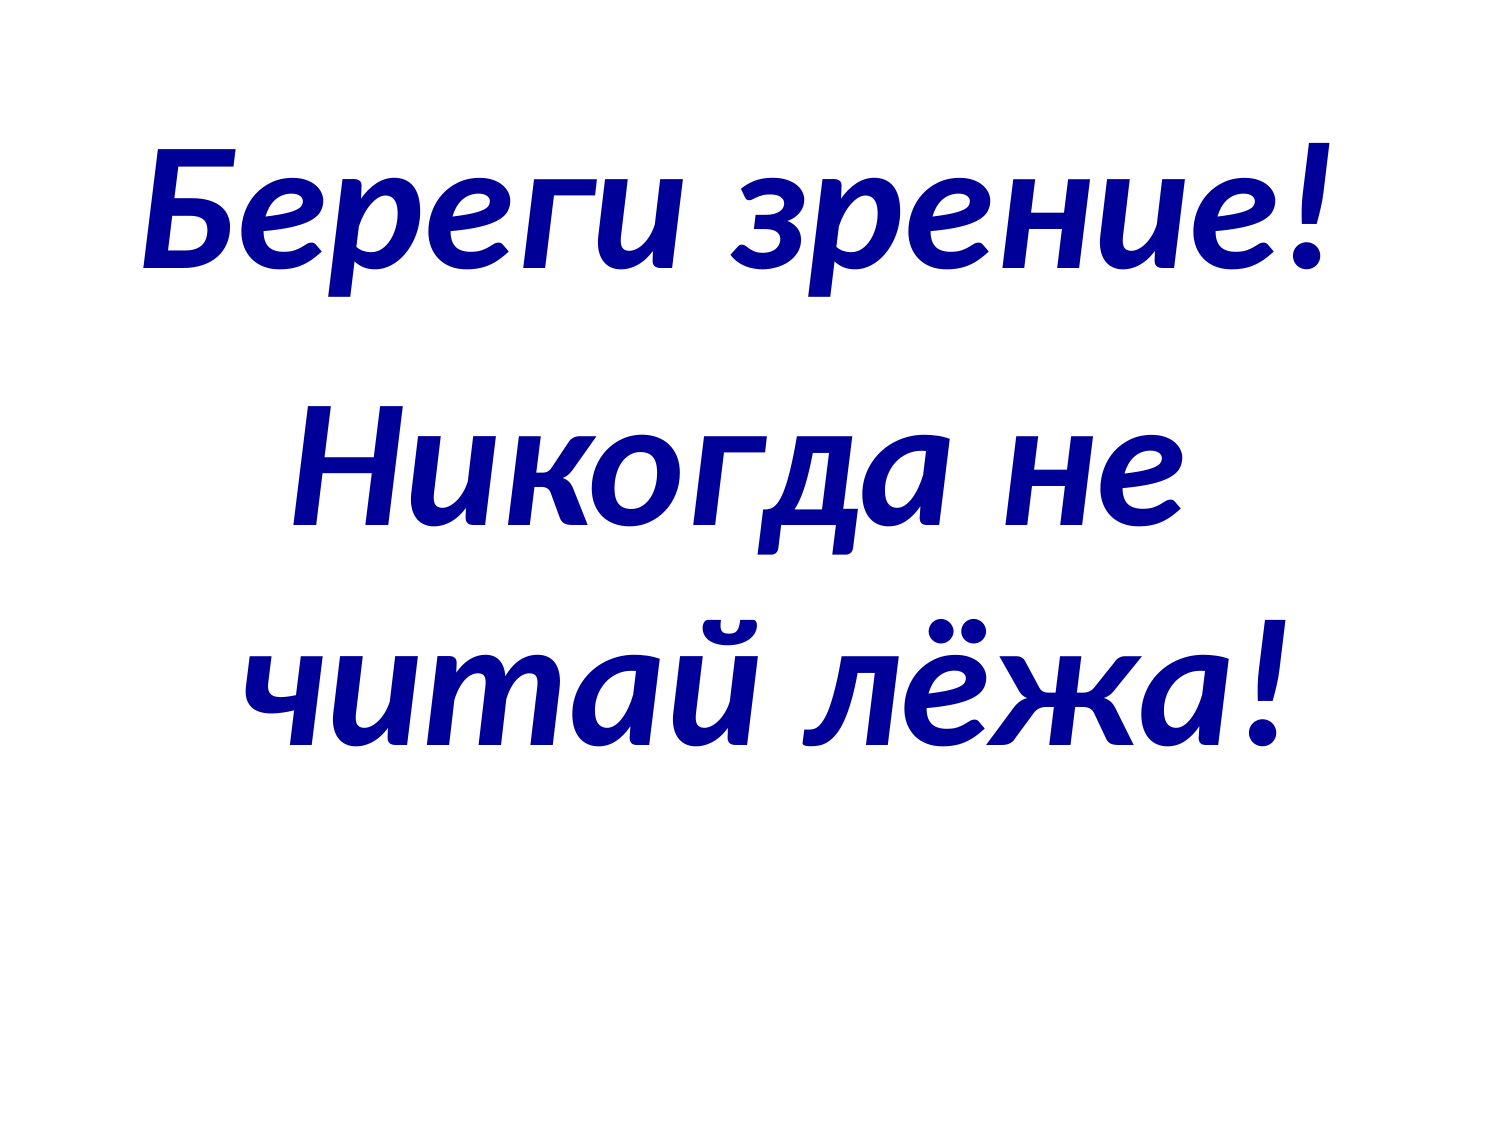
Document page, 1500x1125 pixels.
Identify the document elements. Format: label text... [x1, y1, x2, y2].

list Береги зрение! Никогда не читай лёжа! [64, 78, 1412, 1012]
